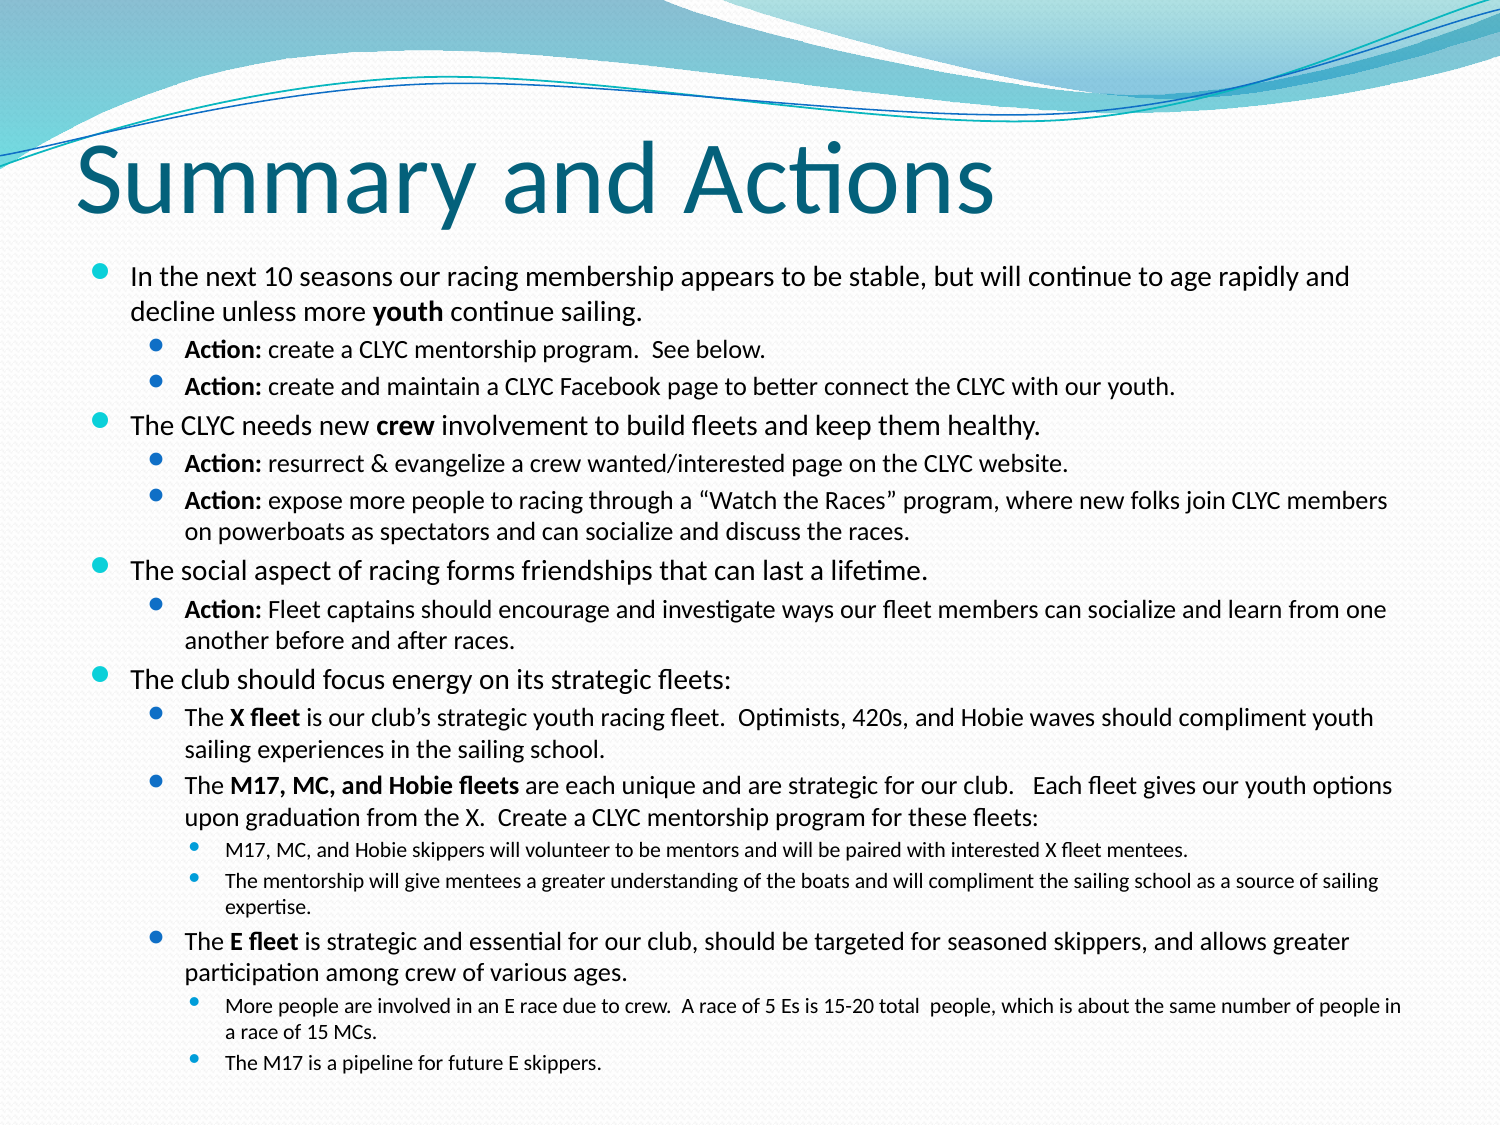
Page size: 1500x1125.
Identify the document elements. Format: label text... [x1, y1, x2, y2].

list In the next 10 seasons our racing membership appears to be stable, but will continue to age rapidly and decline unless more youth continue sailing. Action: create a CLYC mentorship program. See below. Action: create and maintain a CLYC Facebook page to better connect the CLYC with our youth. The CLYC needs new crew involvement to build fleets and keep them healthy. Action: resurrect & evangelize a crew wanted/interested page on the CLYC website. Action: expose more people to racing through a “Watch the Races” program, where new folks join CLYC members on powerboats as spectators and can socialize and discuss the races. The social aspect of racing forms friendships that can last a lifetime. Action: Fleet captains should encourage and investigate ways our fleet members can socialize and learn from one another before and after races. The club should focus energy on its strategic fleets: The X fleet is our club’s strategic youth racing fleet. Optimists, 420s, and Hobie waves should compliment youth sailing experiences in the sailing school. The M17, MC, and Hobie fleets are each unique and are strategic for our club. Each fleet gives our youth options upon graduation from the X. Create a CLYC mentorship program for these fleets: M17, MC, and Hobie skippers will volunteer to be mentors and will be paired with interested X fleet mentees. The mentorship will give mentees a greater understanding of the boats and will compliment the sailing school as a source of sailing expertise. The E fleet is strategic and essential for our club, should be targeted for seasoned skippers, and allows greater participation among crew of various ages. More people are involved in an E race due to crew. A race of 5 Es is 15-20 total people, which is about the same number of people in a race of 15 MCs. The M17 is a pipeline for future E skippers. [75, 249, 1425, 1088]
title Summary and Actions [75, 99, 1425, 235]
